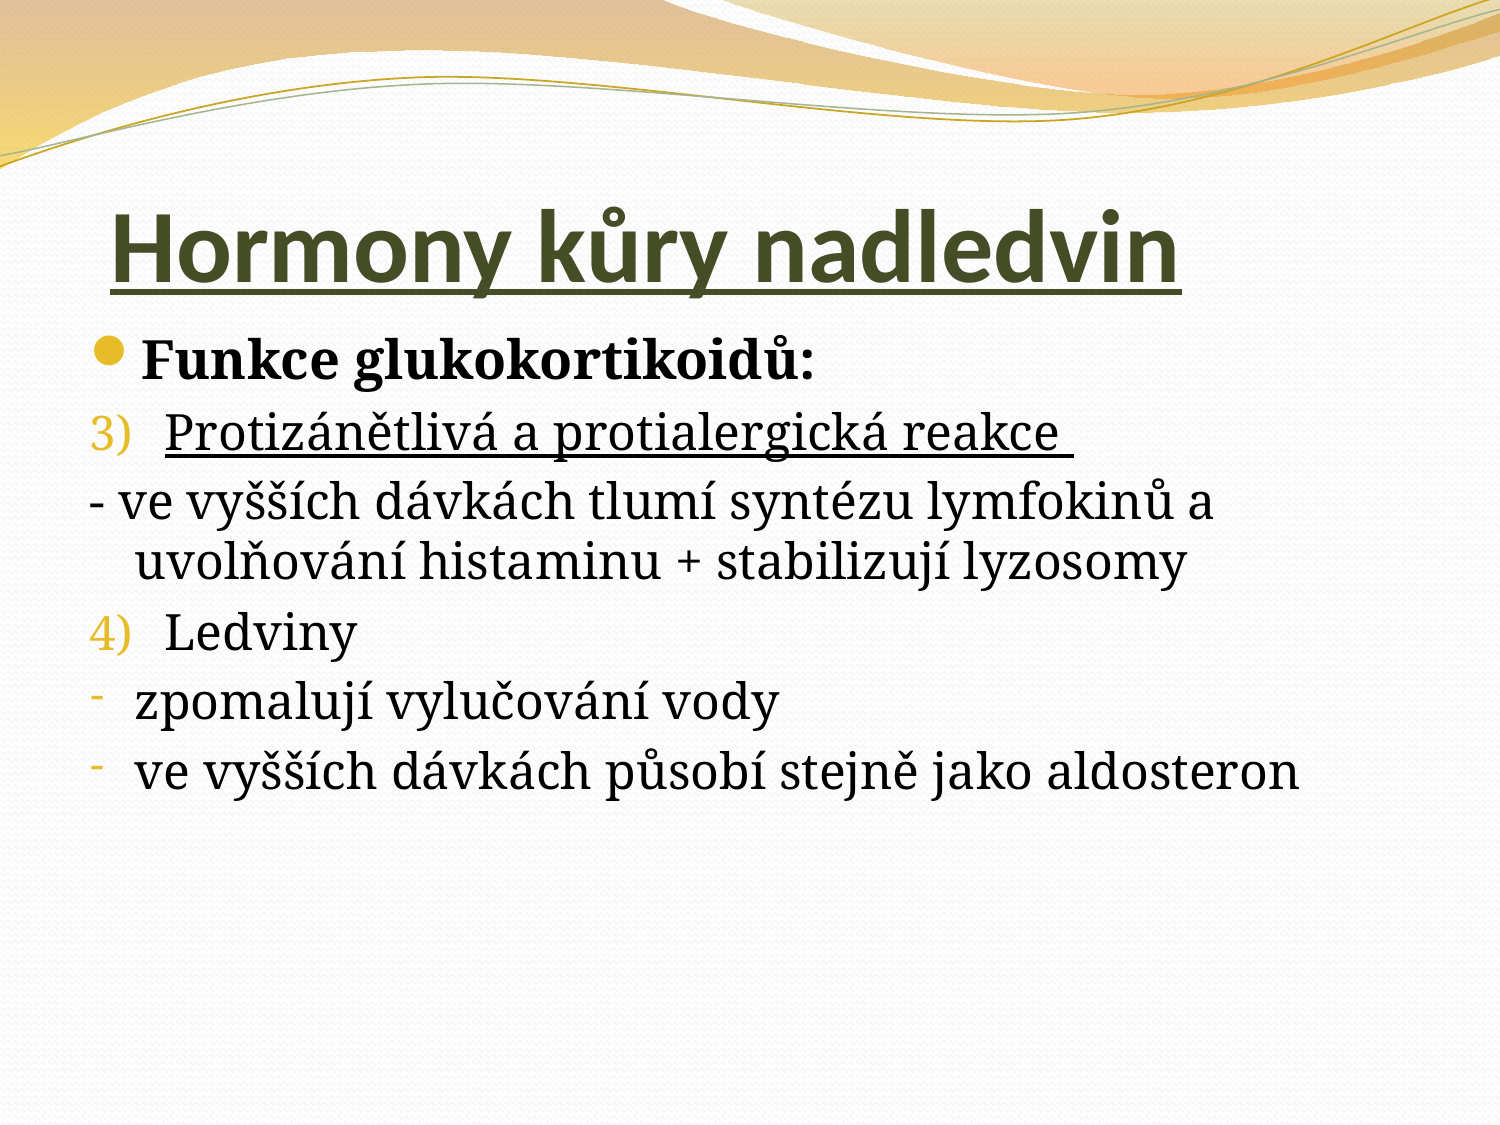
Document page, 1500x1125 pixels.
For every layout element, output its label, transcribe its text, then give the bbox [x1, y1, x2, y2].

title Hormony kůry nadledvin [110, 160, 1258, 303]
list Funkce glukokortikoidů: Protizánětlivá a protialergická reakce - ve vyšších dávkách tlumí syntézu lymfokinů a uvolňování histaminu + stabilizují lyzosomy Ledviny zpomalují vylučování vody ve vyšších dávkách působí stejně jako aldosteron [75, 317, 1425, 1038]
